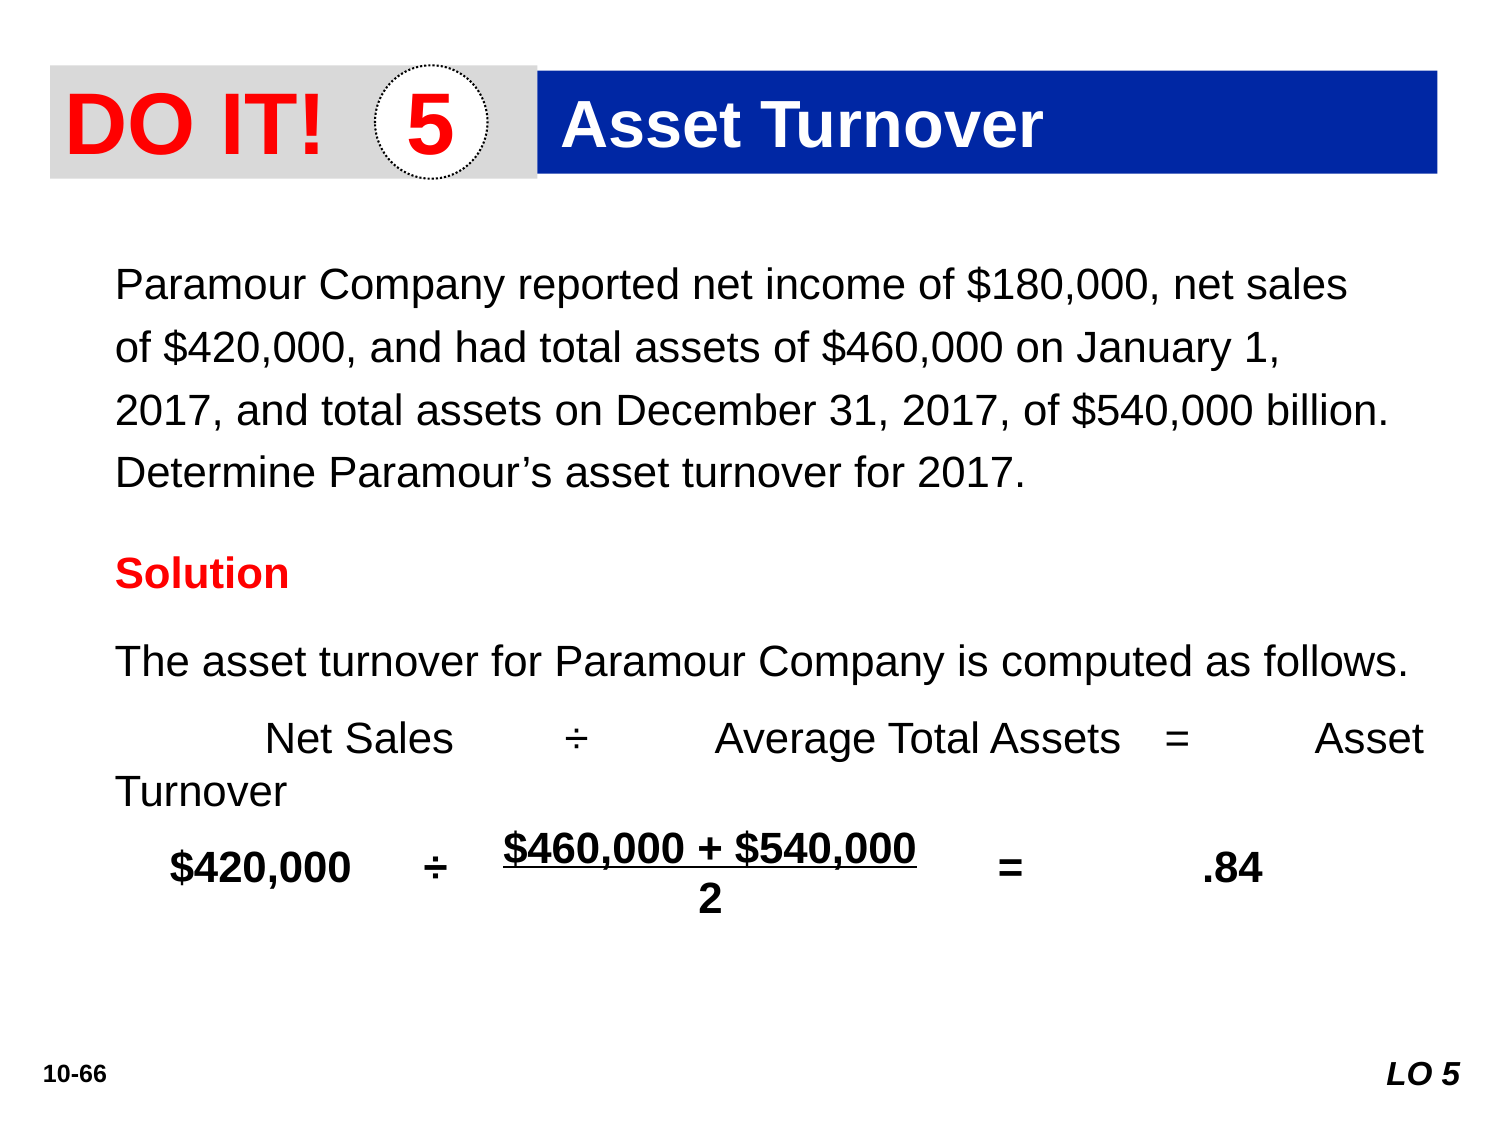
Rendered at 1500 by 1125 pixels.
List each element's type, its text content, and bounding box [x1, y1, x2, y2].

text_box The asset turnover for Paramour Company is computed as follows. Net Sales ÷ Average Total Assets = Asset Turnover [99, 624, 1465, 823]
text_box 5 [375, 65, 488, 179]
text_box DO IT! [50, 65, 422, 179]
text_box $420,000 [124, 831, 396, 900]
text_box Paramour Company reported net income of $180,000, net sales of $420,000, and had total assets of $460,000 on January 1, 2017, and total assets on December 31, 2017, of $540,000 billion. Determine Paramour’s asset turnover for 2017. Solution [99, 237, 1413, 605]
text_box DO IT! [440, 65, 538, 179]
text_box = [971, 831, 1050, 900]
text_box 2 [445, 862, 975, 930]
text_box Asset Turnover [537, 70, 1438, 174]
text_box LO 5 [1350, 1044, 1475, 1100]
text_box ÷ [396, 831, 475, 900]
text_box $460,000 + $540,000 [445, 812, 975, 862]
text_box .84 [1174, 831, 1291, 900]
